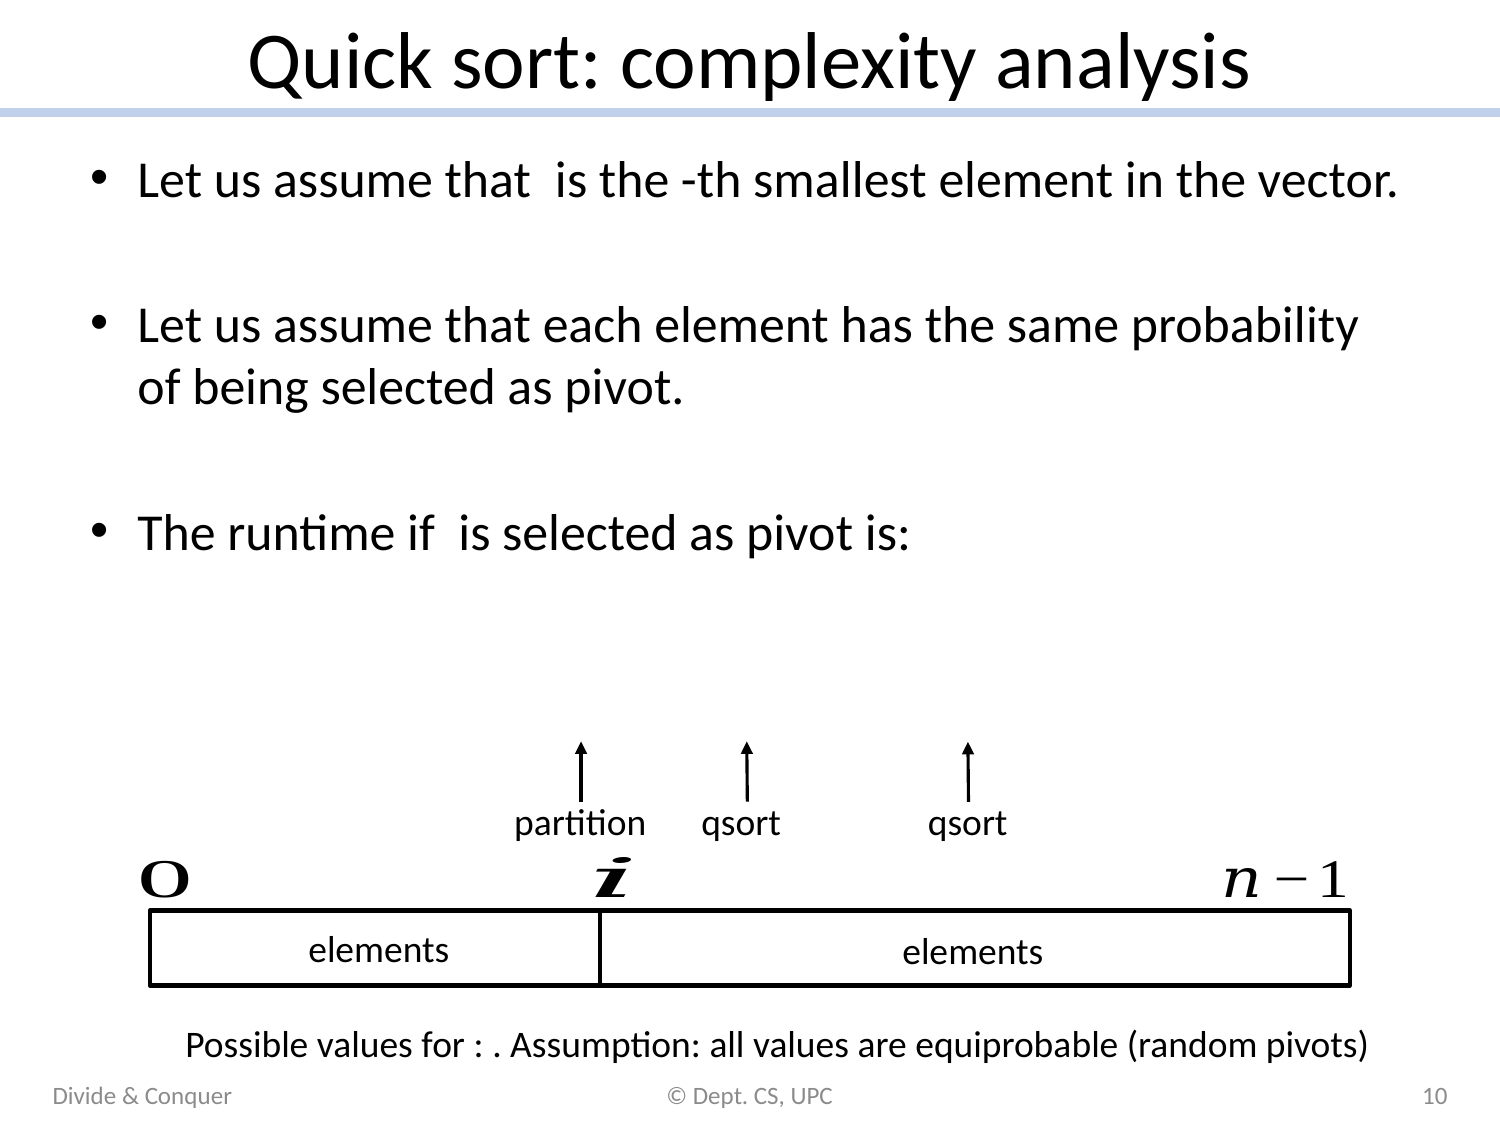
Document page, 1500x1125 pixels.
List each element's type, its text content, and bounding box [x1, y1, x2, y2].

text_box qsort [913, 790, 1023, 851]
text_box partition [499, 790, 662, 851]
text_box qsort [686, 790, 796, 851]
text_box [148, 908, 1352, 988]
slide_number Divide & Conquer [37, 1065, 388, 1125]
footer © Dept. CS, UPC [512, 1065, 988, 1125]
title Quick sort: complexity analysis [75, 0, 1425, 113]
slide_number 10 [1112, 1065, 1463, 1125]
